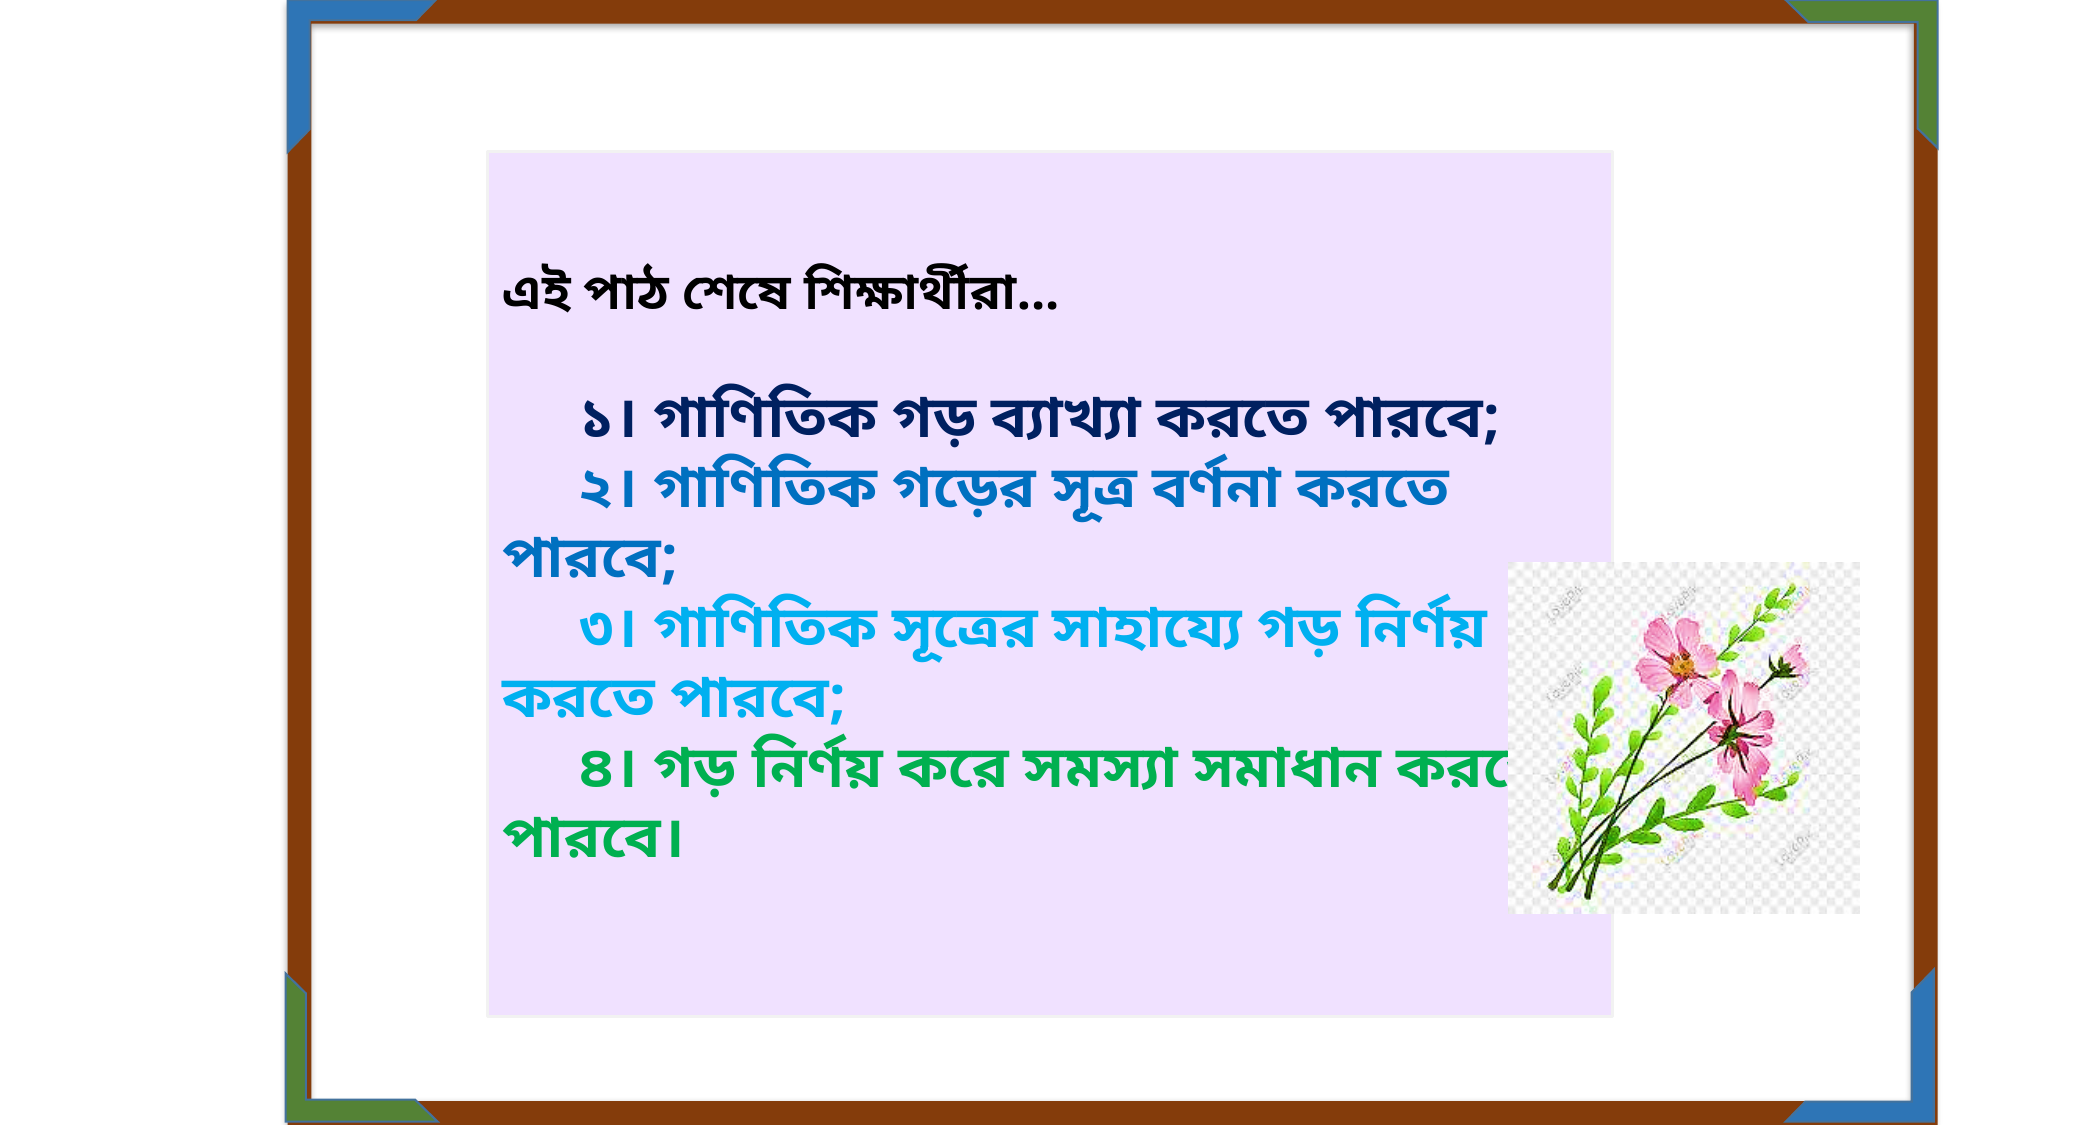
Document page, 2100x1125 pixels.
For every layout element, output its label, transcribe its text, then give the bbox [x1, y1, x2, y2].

text_box এই পাঠ শেষে শিক্ষার্থীরা... ১। গাণিতিক গড় ব্যাখ্যা করতে পারবে; ২। গাণিতিক গড়ের সূত্র বর্ণনা করতে পারবে; ৩। গাণিতিক সূত্রের সাহায্যে গড় নির্ণয় করতে পারবে; ৪। গড় নির্ণয় করে সমস্যা সমাধান করতে পারবে। [487, 151, 1613, 1017]
text_box [286, 0, 438, 155]
text_box [1783, 967, 1935, 1123]
text_box [1784, 0, 1939, 151]
text_box [284, 971, 441, 1123]
picture [1508, 562, 1860, 915]
text_box [287, 0, 1939, 1125]
